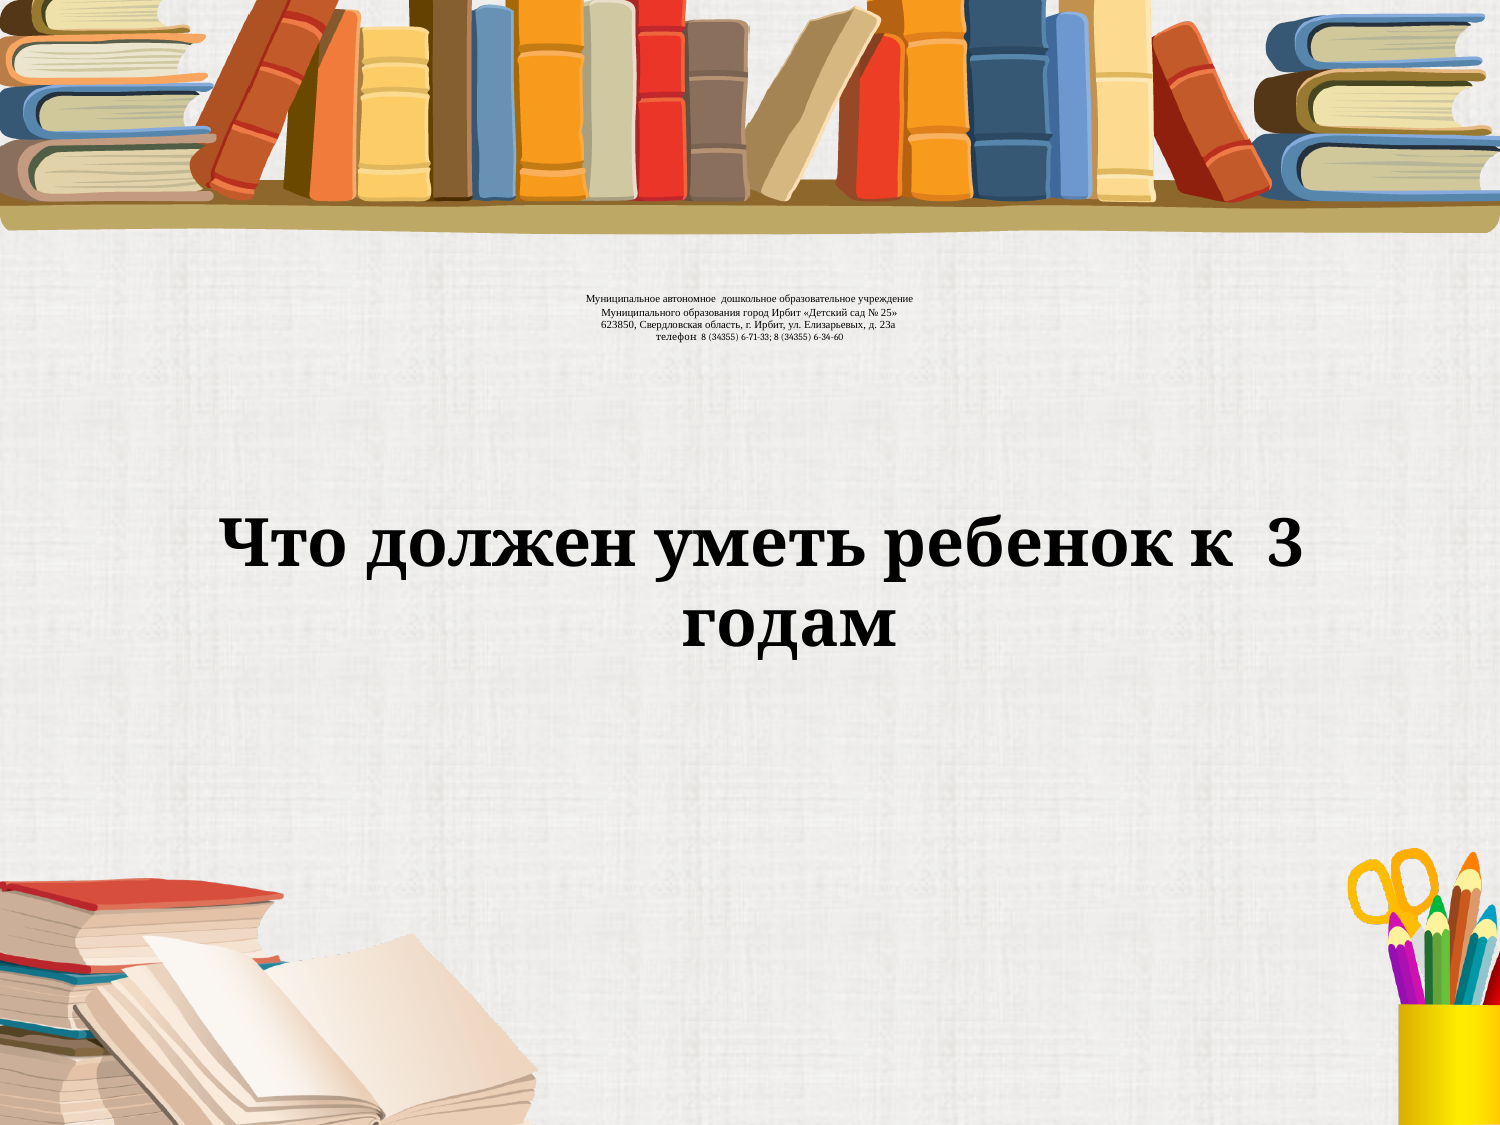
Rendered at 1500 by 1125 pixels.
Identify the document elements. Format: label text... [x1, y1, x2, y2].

picture [0, 878, 539, 1125]
picture [1347, 848, 1500, 1125]
title Муниципальное автономное дошкольное образовательное учреждение Муниципального образования город Ирбит «Детский сад № 25» 623850, Свердловская область, г. Ирбит, ул. Елизарьевых, д. 23а телефон 8 (34355) 6-71-33; 8 (34355) 6-34-60 [0, 243, 1500, 398]
list Что должен уметь ребенок к 3 годам [105, 492, 1418, 892]
picture [0, 0, 1500, 235]
